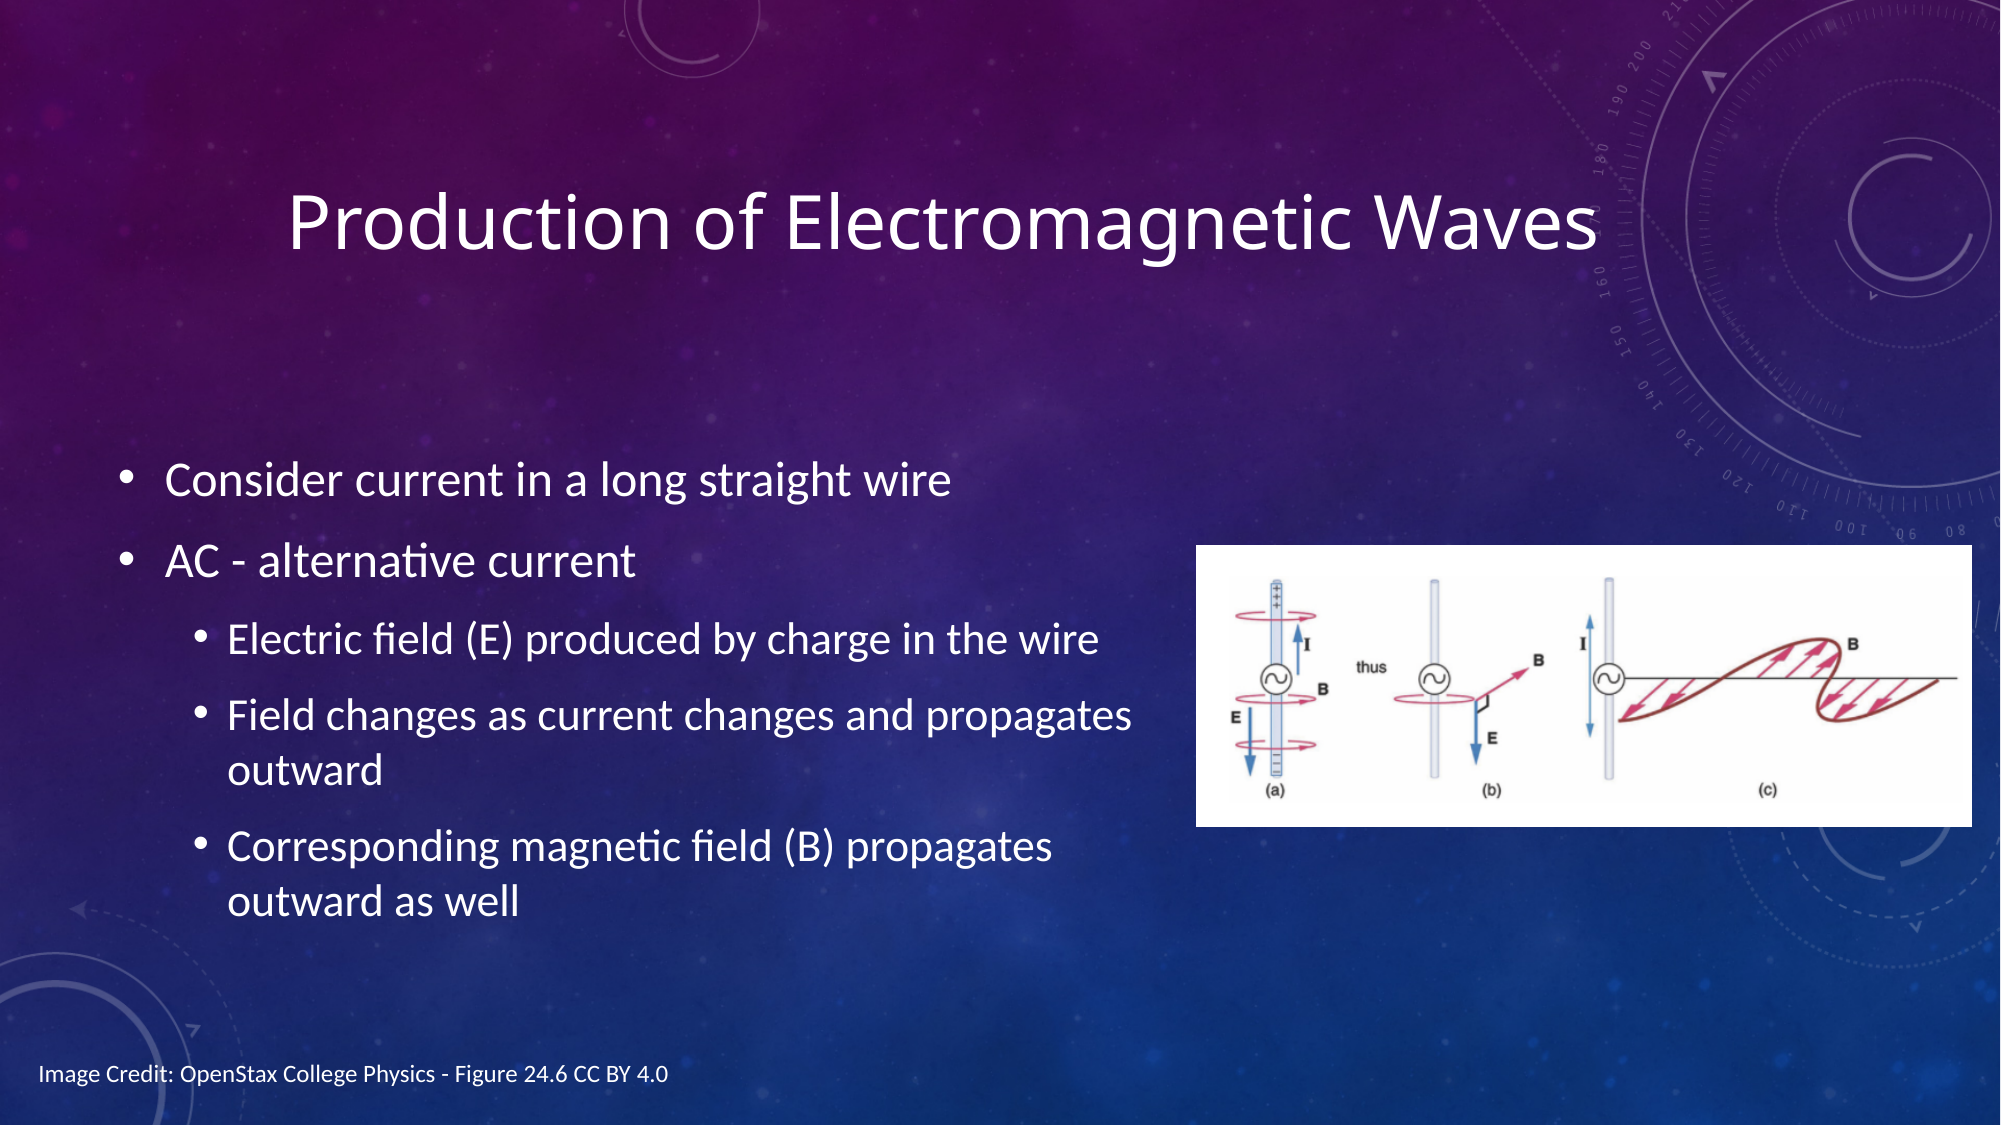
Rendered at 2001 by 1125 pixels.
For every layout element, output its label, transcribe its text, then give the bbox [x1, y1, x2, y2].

title Production of Electromagnetic Waves [111, 99, 1775, 340]
list Consider current in a long straight wire AC - alternative current Electric field (E) produced by charge in the wire Field changes as current changes and propagates outward Corresponding magnetic field (B) propagates outward as well [109, 330, 1224, 1042]
picture [0, 0, 2001, 1125]
text_box Image Credit: OpenStax College Physics - Figure 24.6 CC BY 4.0 [30, 1049, 1970, 1095]
